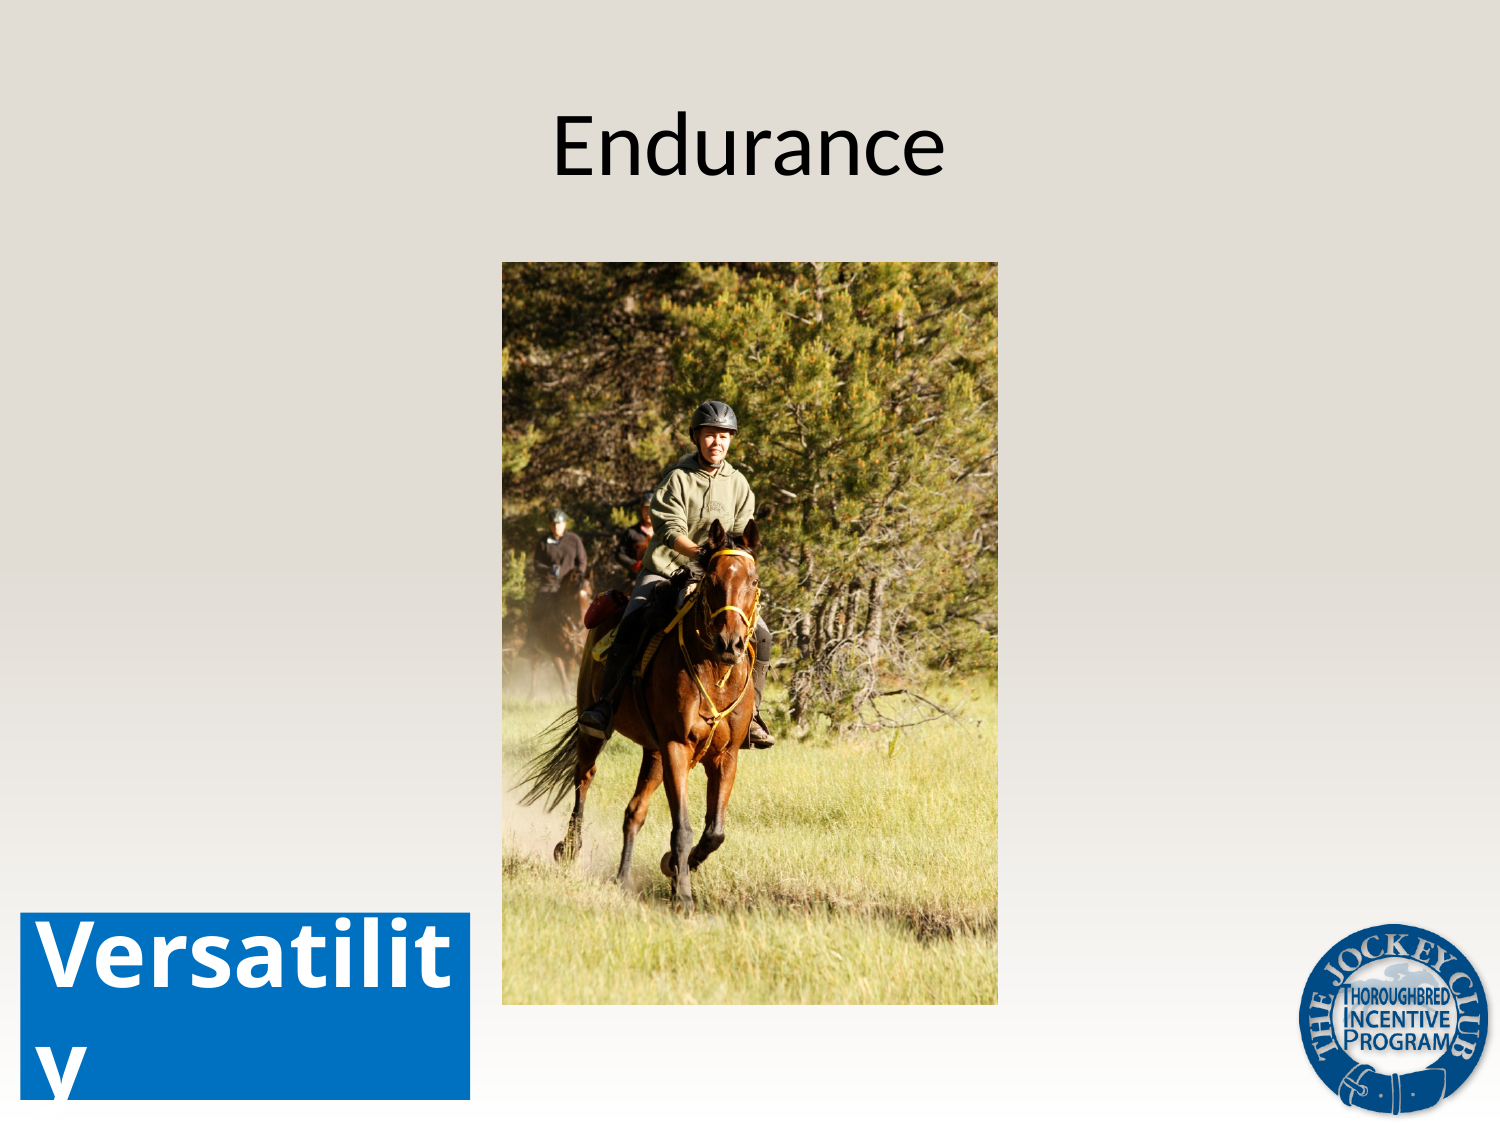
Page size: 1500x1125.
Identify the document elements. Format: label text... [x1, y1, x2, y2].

text_box Versatility [20, 912, 471, 1100]
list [502, 262, 998, 1006]
title Endurance [74, 44, 1426, 233]
picture [1299, 924, 1488, 1115]
